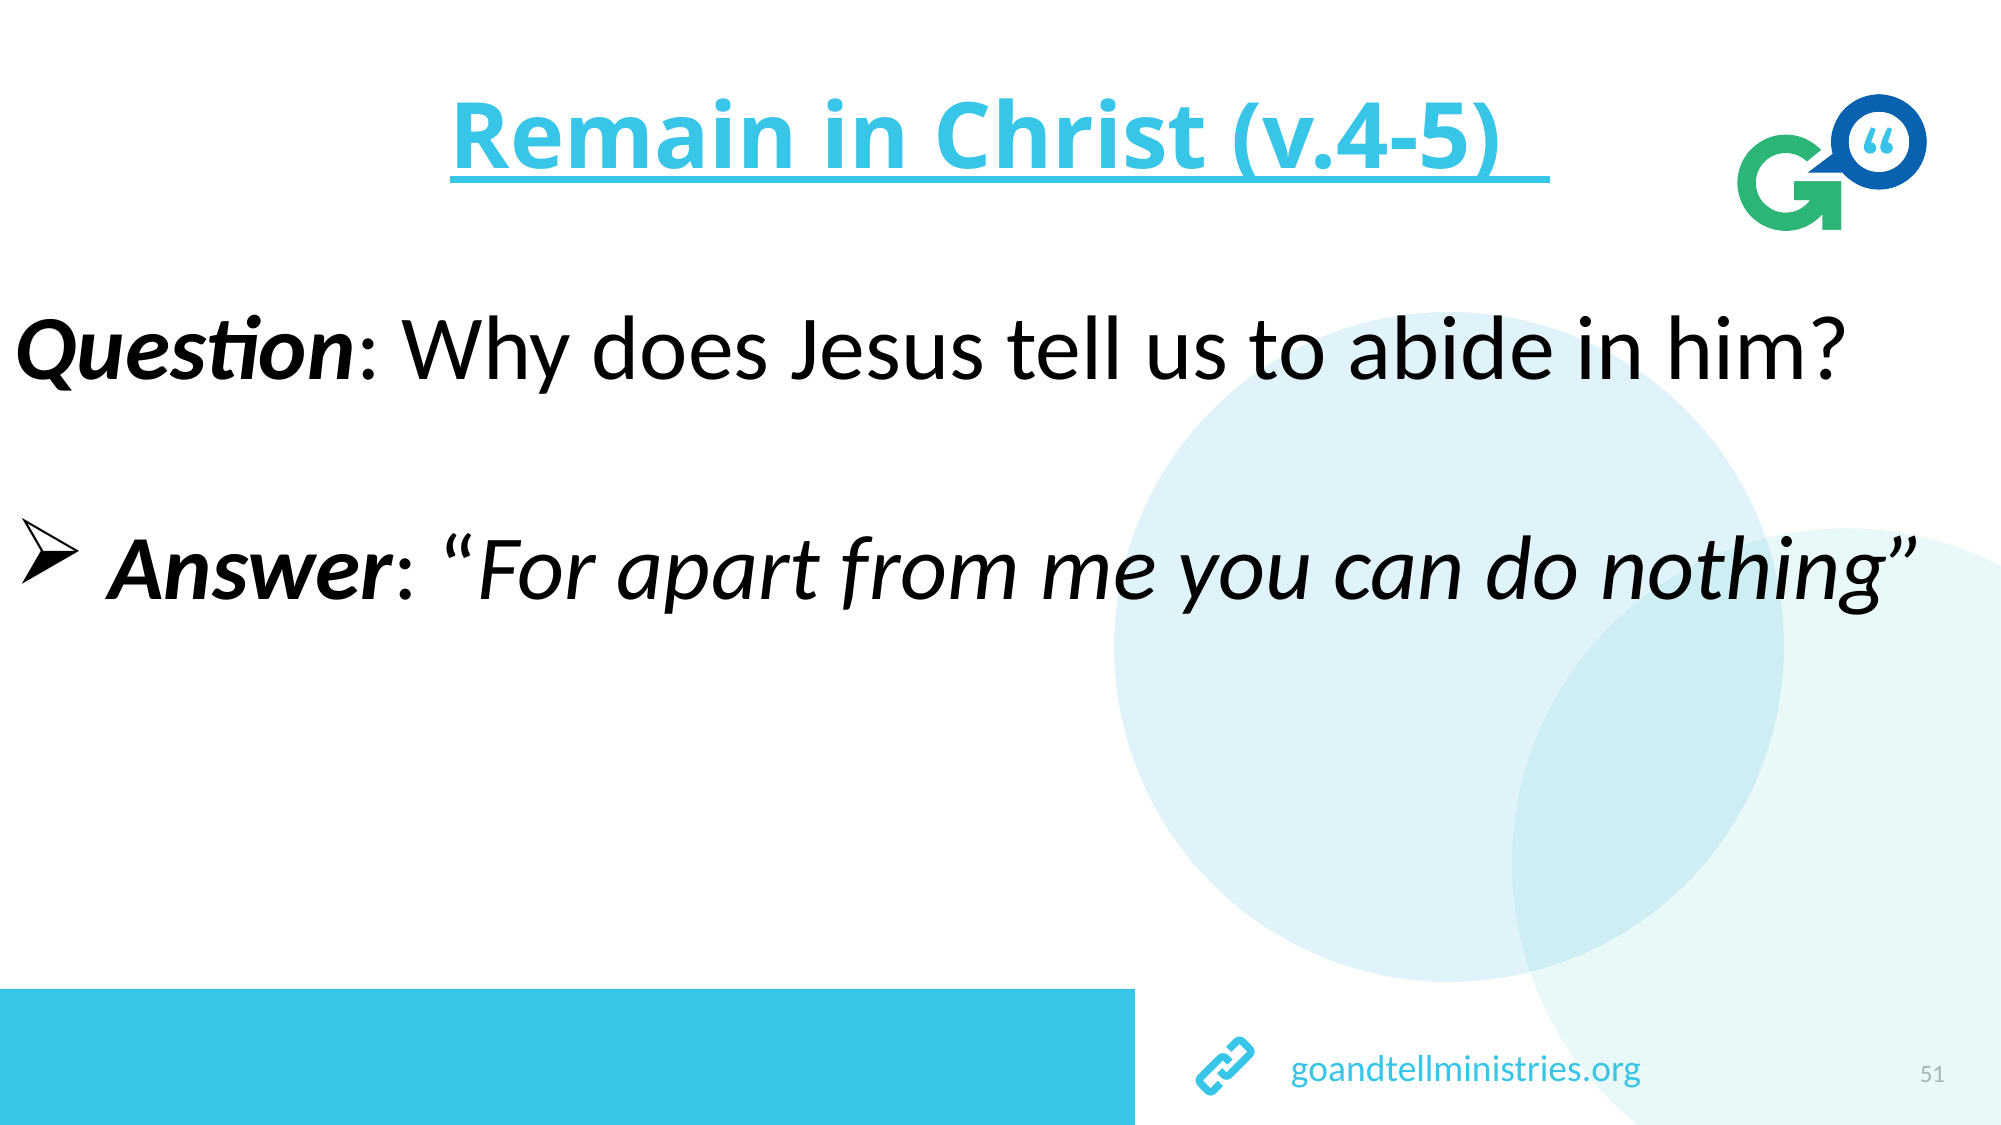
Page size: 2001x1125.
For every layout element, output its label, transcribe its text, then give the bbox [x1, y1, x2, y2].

list Question: Why does Jesus tell us to abide in him? Answer: “For apart from me you can do nothing” [0, 280, 1971, 957]
title Remain in Christ (v.4-5) [137, 59, 1863, 219]
slide_number 51 [1510, 1042, 1961, 1103]
picture [1737, 94, 1927, 231]
